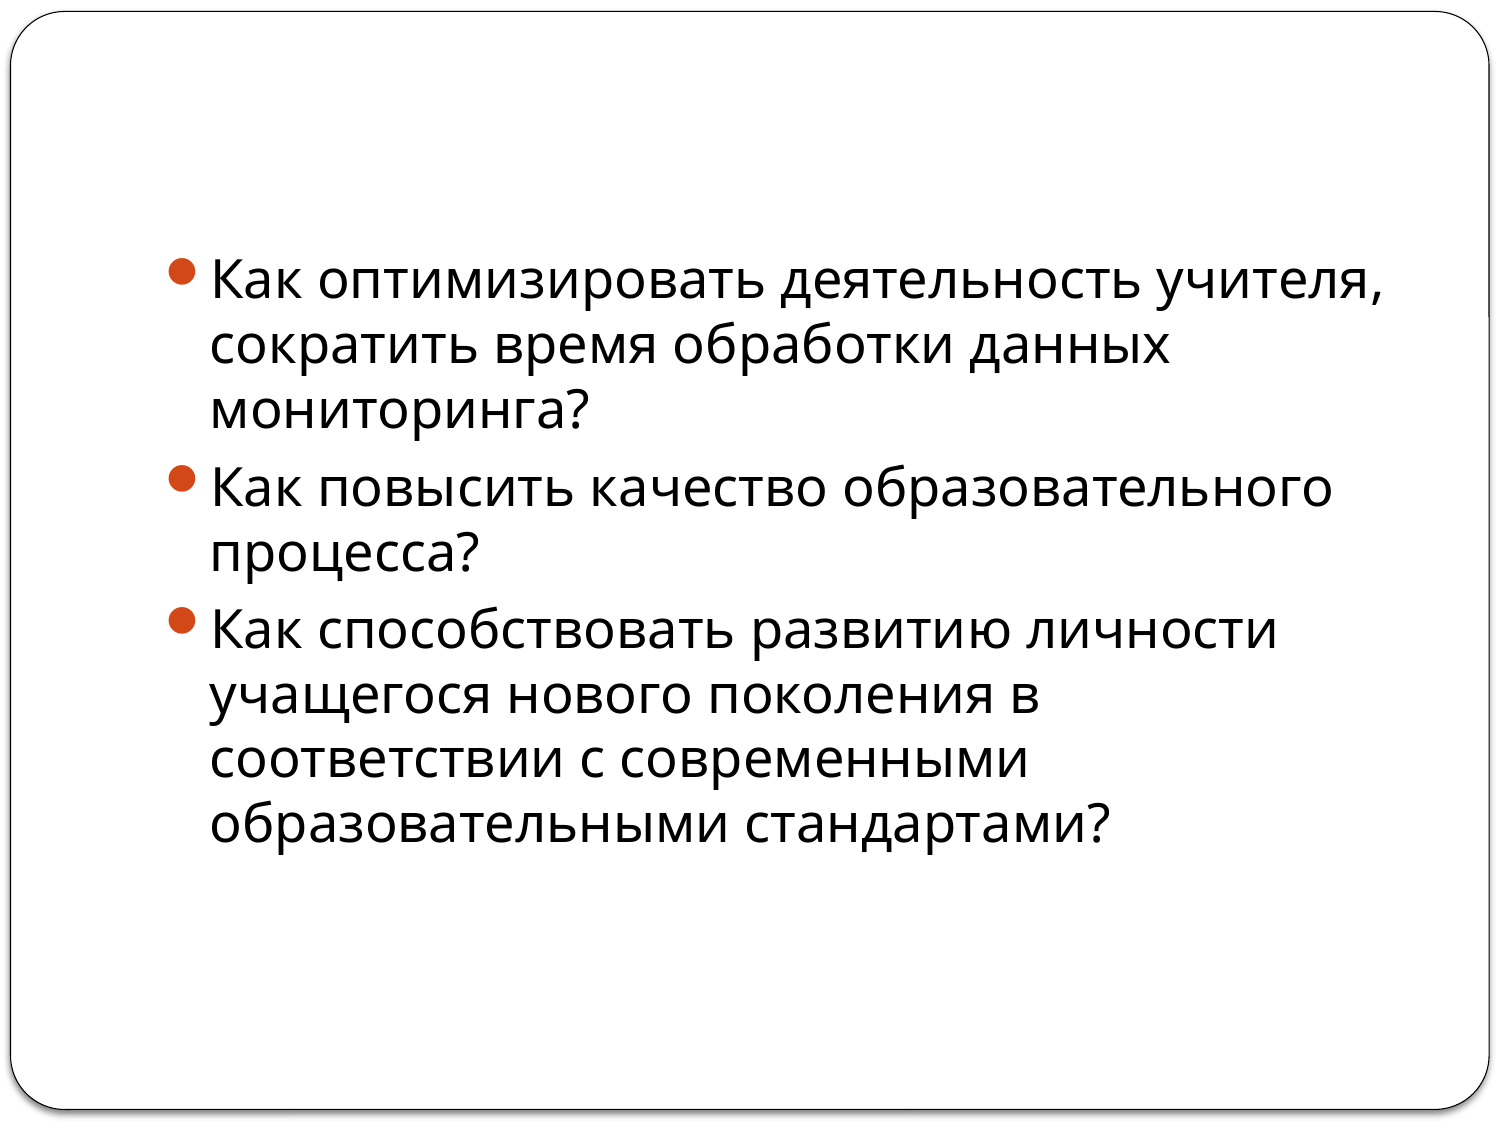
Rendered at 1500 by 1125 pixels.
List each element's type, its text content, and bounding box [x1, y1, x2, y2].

list Как оптимизировать деятельность учителя, сократить время обработки данных мониторинга? Как повысить качество образовательного процесса? Как способствовать развитию личности учащегося нового поколения в соответствии с современными образовательными стандартами? [150, 237, 1425, 988]
